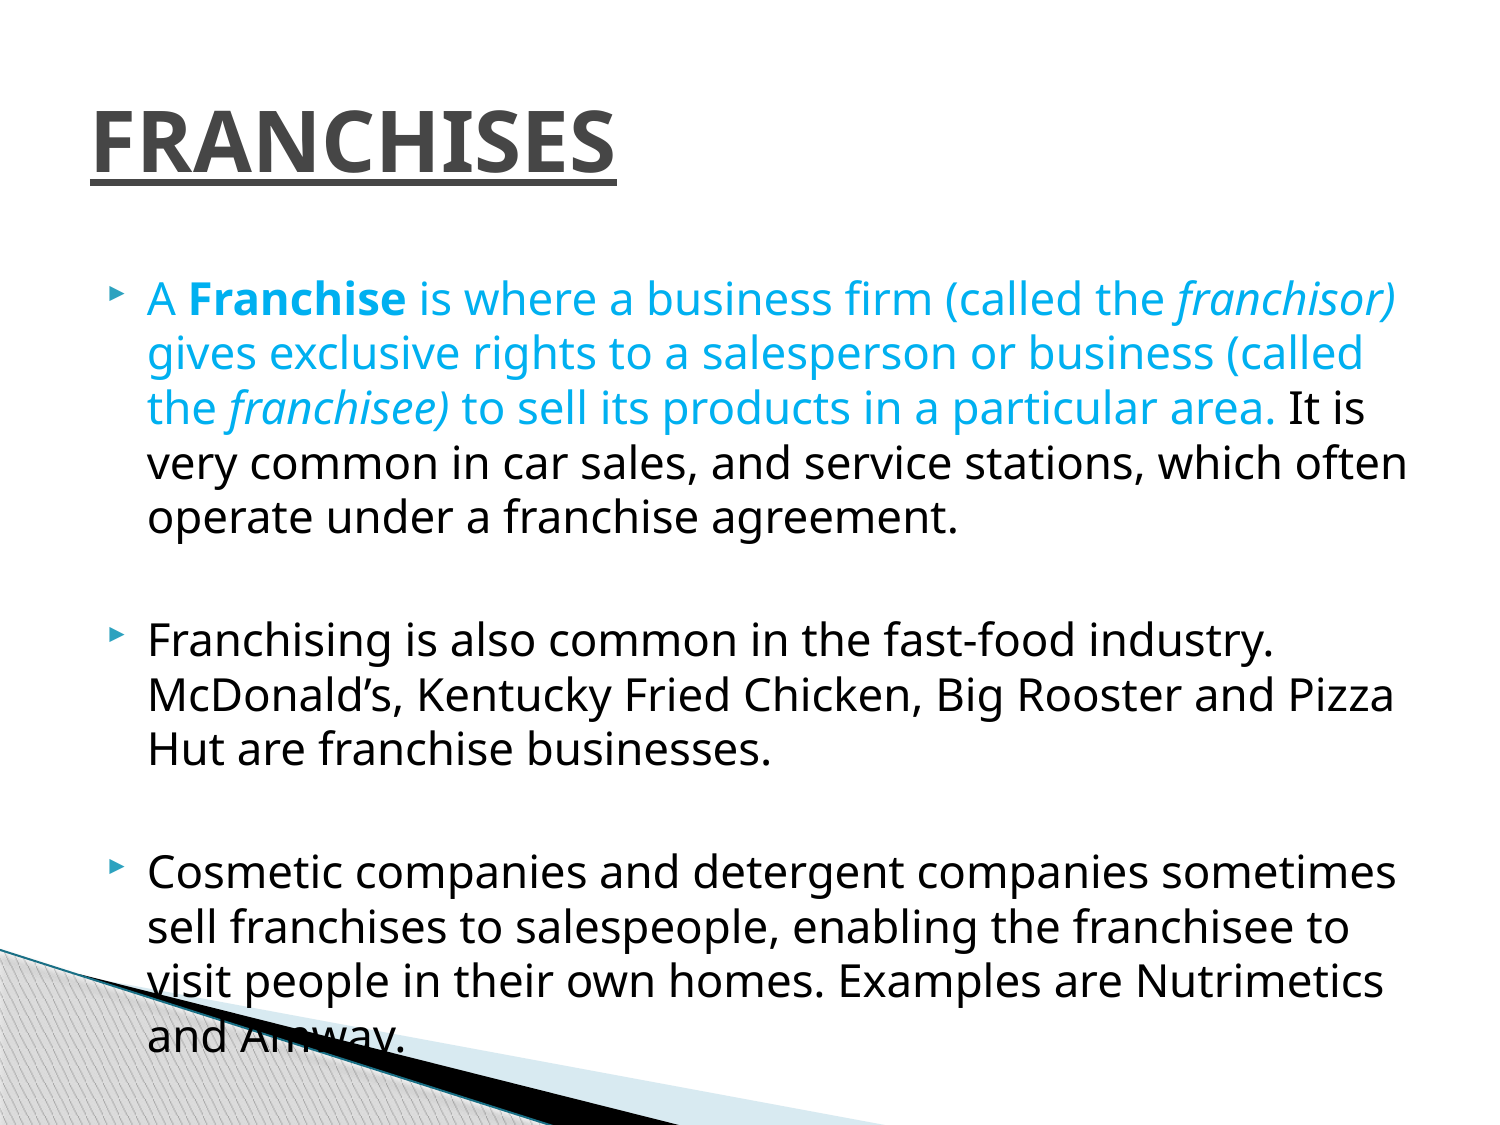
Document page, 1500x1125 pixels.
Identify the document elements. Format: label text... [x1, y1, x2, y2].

title FRANCHISES [75, 45, 1425, 233]
list A Franchise is where a business firm (called the franchisor) gives exclusive rights to a salesperson or business (called the franchisee) to sell its products in a particular area. It is very common in car sales, and service stations, which often operate under a franchise agreement. Franchising is also common in the fast-food industry. McDonald’s, Kentucky Fried Chicken, Big Rooster and Pizza Hut are franchise businesses. Cosmetic companies and detergent companies sometimes sell franchises to salespeople, enabling the franchisee to visit people in their own homes. Examples are Nutrimetics and Amway. [75, 262, 1425, 1083]
